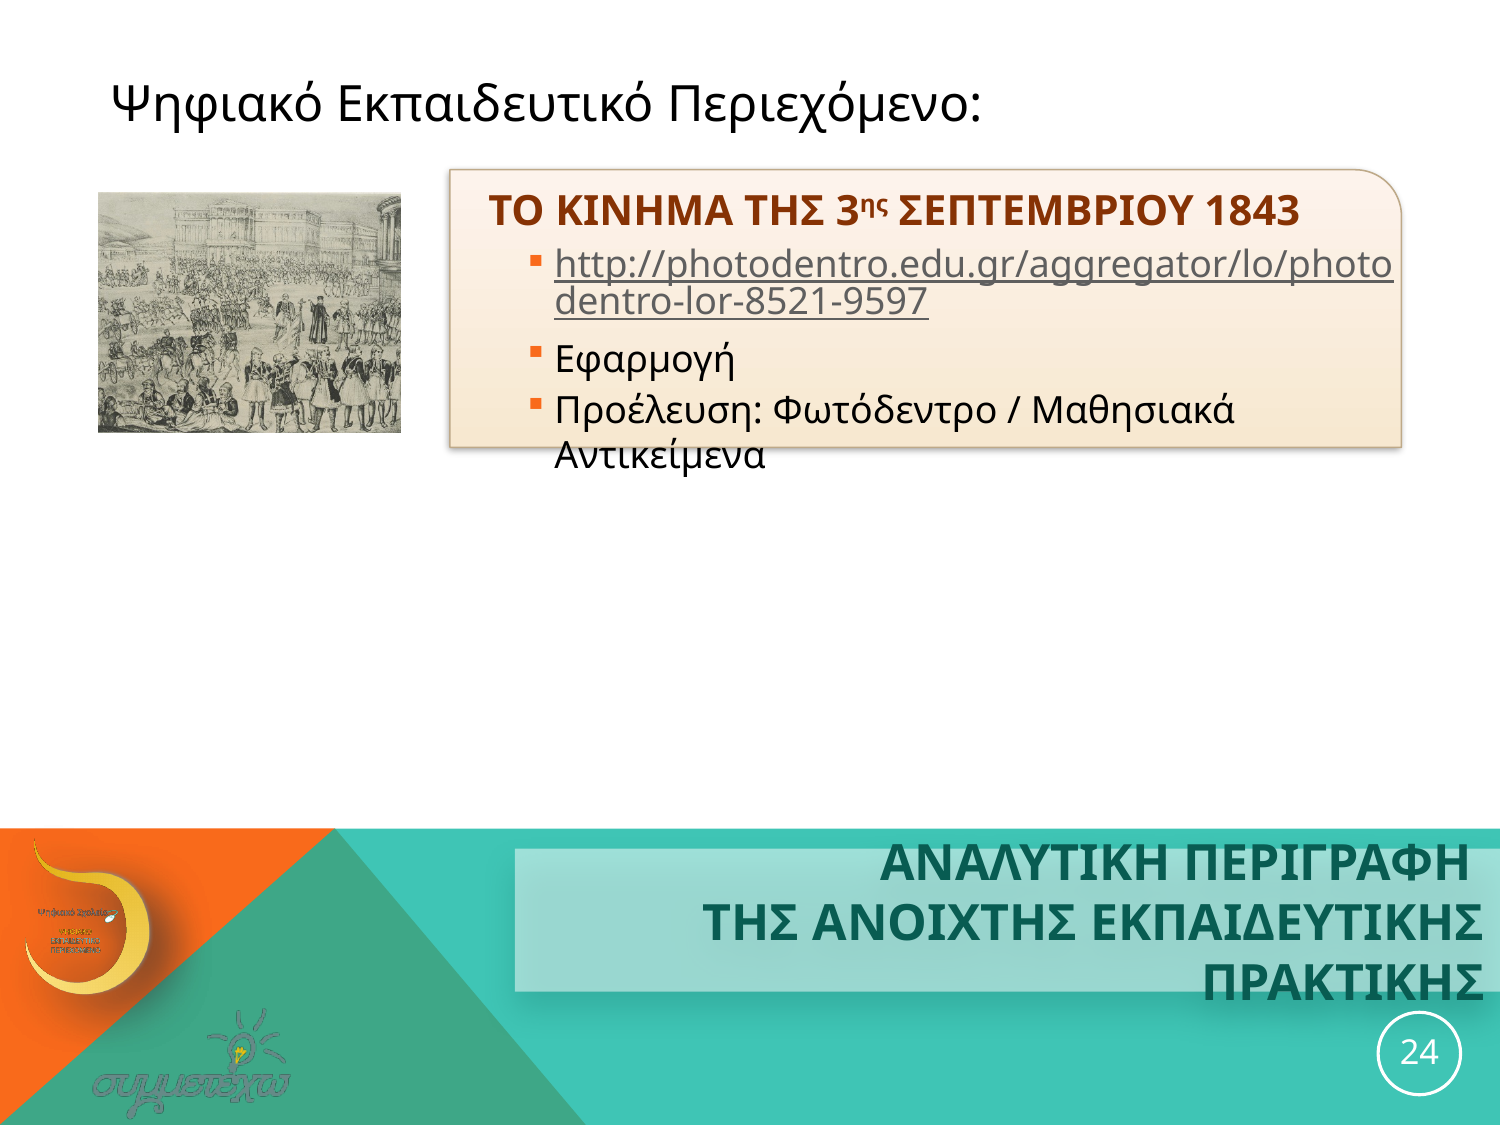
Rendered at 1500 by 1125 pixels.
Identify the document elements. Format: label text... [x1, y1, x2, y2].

list ΤΟ ΚΙΝΗΜΑ ΤΗΣ 3ης ΣΕΠΤΕΜΒΡΙΟΥ 1843 http://photodentro.edu.gr/aggregator/lo/photodentro-lor-8521-9597 Εφαρμογή Προέλευση: Φωτόδεντρο / Μαθησιακά Αντικείμενα [473, 175, 1418, 474]
slide_number 24 [1376, 1010, 1463, 1097]
text_box [449, 168, 1379, 449]
text_box Ψηφιακό Εκπαιδευτικό Περιεχόμενο: [97, 64, 1232, 139]
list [98, 192, 401, 434]
picture [79, 1007, 305, 1121]
picture [18, 831, 155, 1006]
title ΑΝΑΛΥΤΙΚΗ ΠΕΡΙΓΡΑΦΗ ΤΗΣ ανοιχτησ εκπαιδευτικησ ΠΡΑΚΤΙΚΗΣ [514, 848, 1500, 992]
